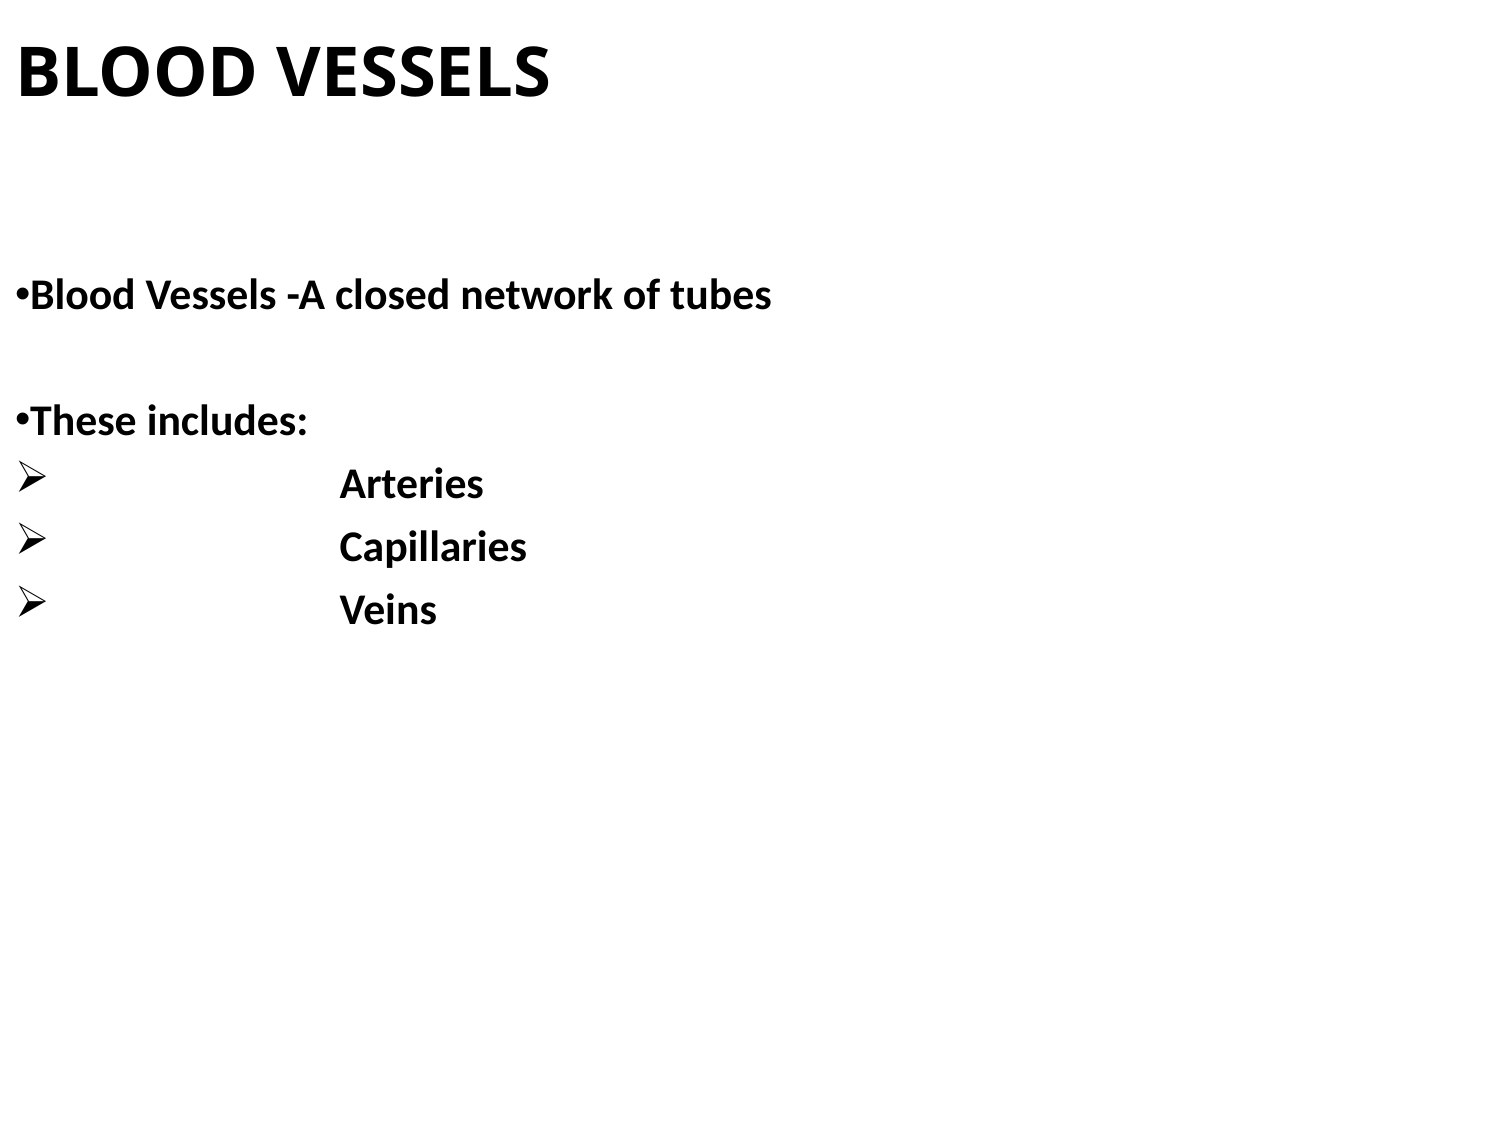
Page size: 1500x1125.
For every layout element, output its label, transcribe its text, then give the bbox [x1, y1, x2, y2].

list Blood Vessels -A closed network of tubes These includes: Arteries Capillaries Veins [0, 196, 1347, 1000]
title BLOOD VESSELS [0, 12, 1500, 138]
